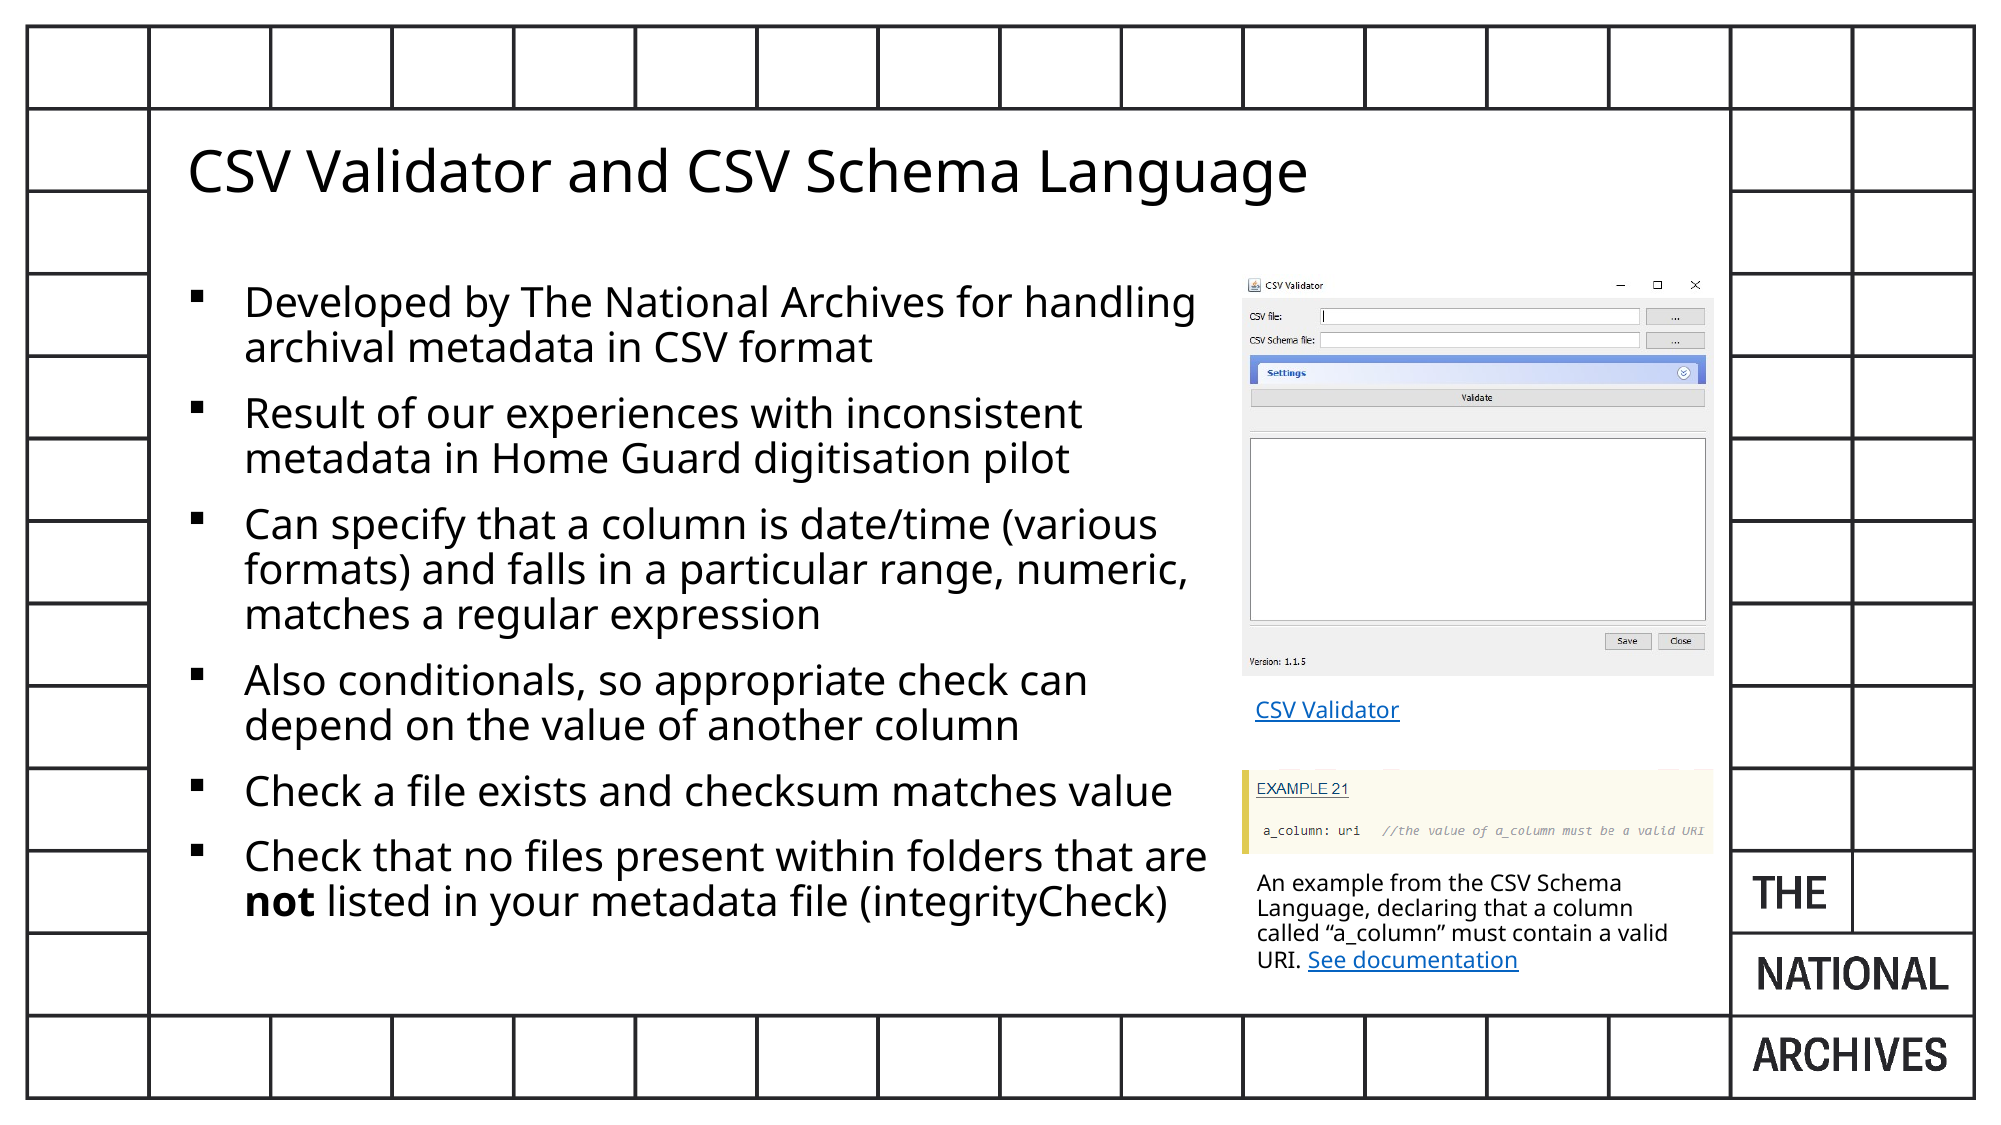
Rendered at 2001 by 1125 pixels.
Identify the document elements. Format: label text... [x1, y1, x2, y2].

list An example from the CSV Schema Language, declaring that a column called “a_column” must contain a valid URI. See documentation [1242, 864, 1714, 975]
list CSV Validator and CSV Schema Language [172, 135, 1714, 213]
picture [0, 0, 2000, 1125]
list Developed by The National Archives for handling archival metadata in CSV format Result of our experiences with inconsistent metadata in Home Guard digitisation pilot Can specify that a column is date/time (various formats) and falls in a particular range, numeric, matches a regular expression Also conditionals, so appropriate check can depend on the value of another column Check a file exists and checksum matches value Check that no files present within folders that are not listed in your metadata file (integrityCheck) [173, 274, 1225, 1000]
list CSV Validator [1240, 688, 1714, 744]
